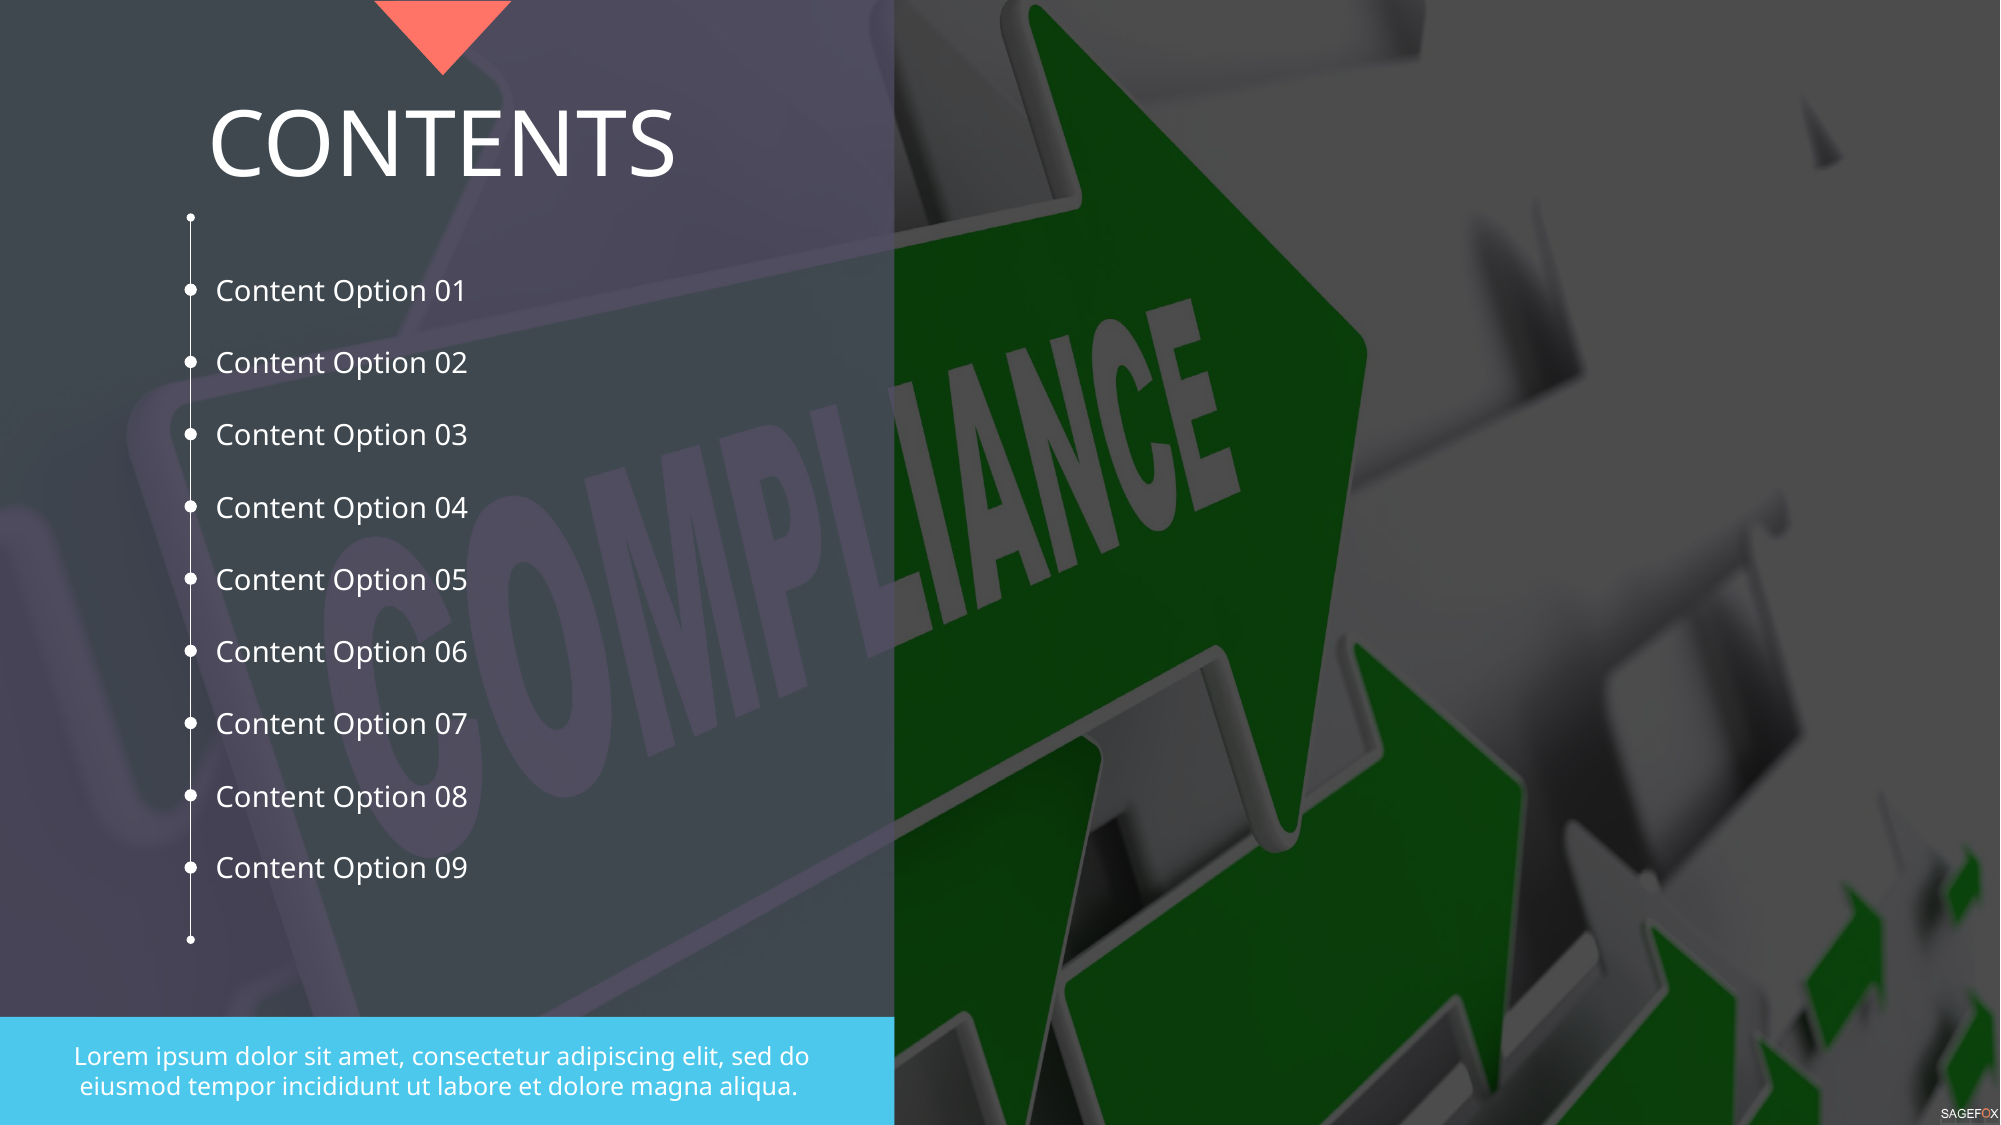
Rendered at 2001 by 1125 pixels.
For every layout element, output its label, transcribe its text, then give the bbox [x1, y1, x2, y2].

text_box Content Option 03 [200, 408, 501, 459]
text_box Content Option 09 [200, 842, 501, 893]
text_box CONTENTS [142, 77, 743, 202]
text_box Content Option 04 [200, 481, 501, 532]
text_box Content Option 08 [200, 770, 501, 821]
text_box [0, 1016, 895, 1125]
text_box Content Option 01 [200, 264, 501, 315]
text_box Content Option 07 [200, 697, 501, 748]
text_box [371, 0, 514, 77]
text_box [0, 0, 895, 1016]
text_box Lorem ipsum dolor sit amet, consectetur adipiscing elit, sed do eiusmod tempor incididunt ut labore et dolore magna aliqua. [11, 1033, 874, 1108]
text_box Content Option 05 [200, 554, 501, 604]
text_box Content Option 02 [200, 337, 501, 387]
text_box Content Option 06 [200, 626, 501, 676]
picture [895, 0, 2001, 1125]
